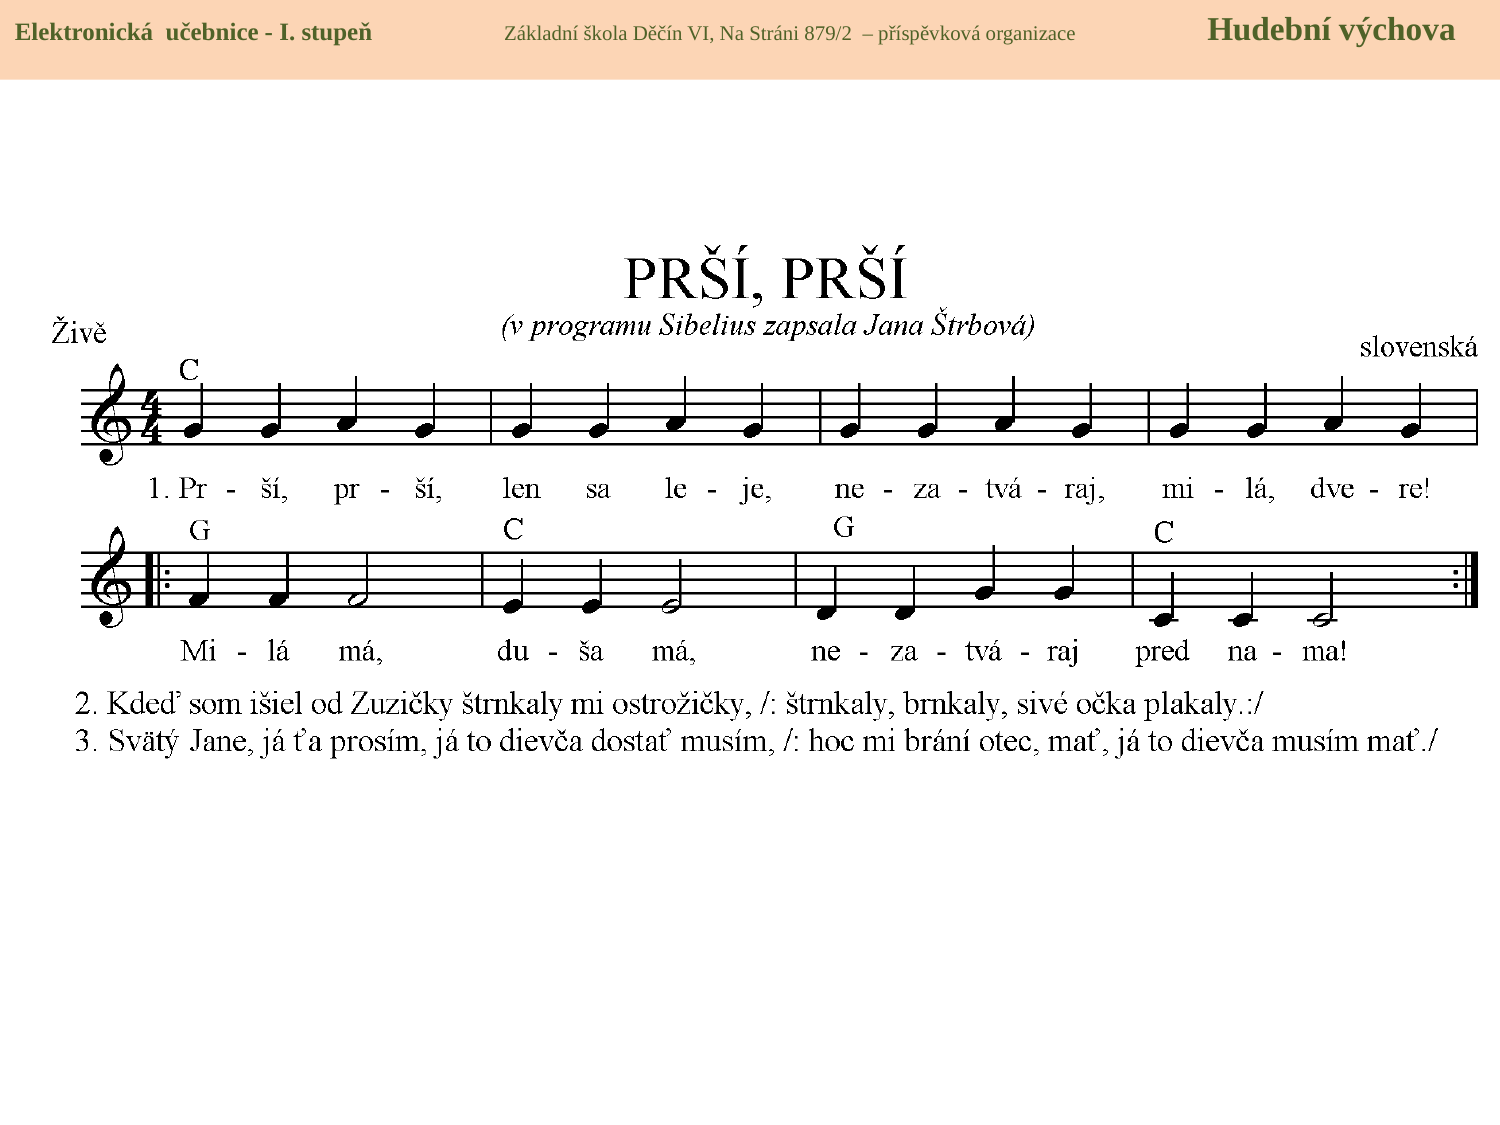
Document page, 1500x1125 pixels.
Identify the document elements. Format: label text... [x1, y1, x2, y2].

picture [41, 234, 1485, 766]
text_box Elektronická učebnice - I. stupeň Základní škola Děčín VI, Na Stráni 879/2 – příspěvková organizace Hudební výchova [0, 0, 1500, 80]
